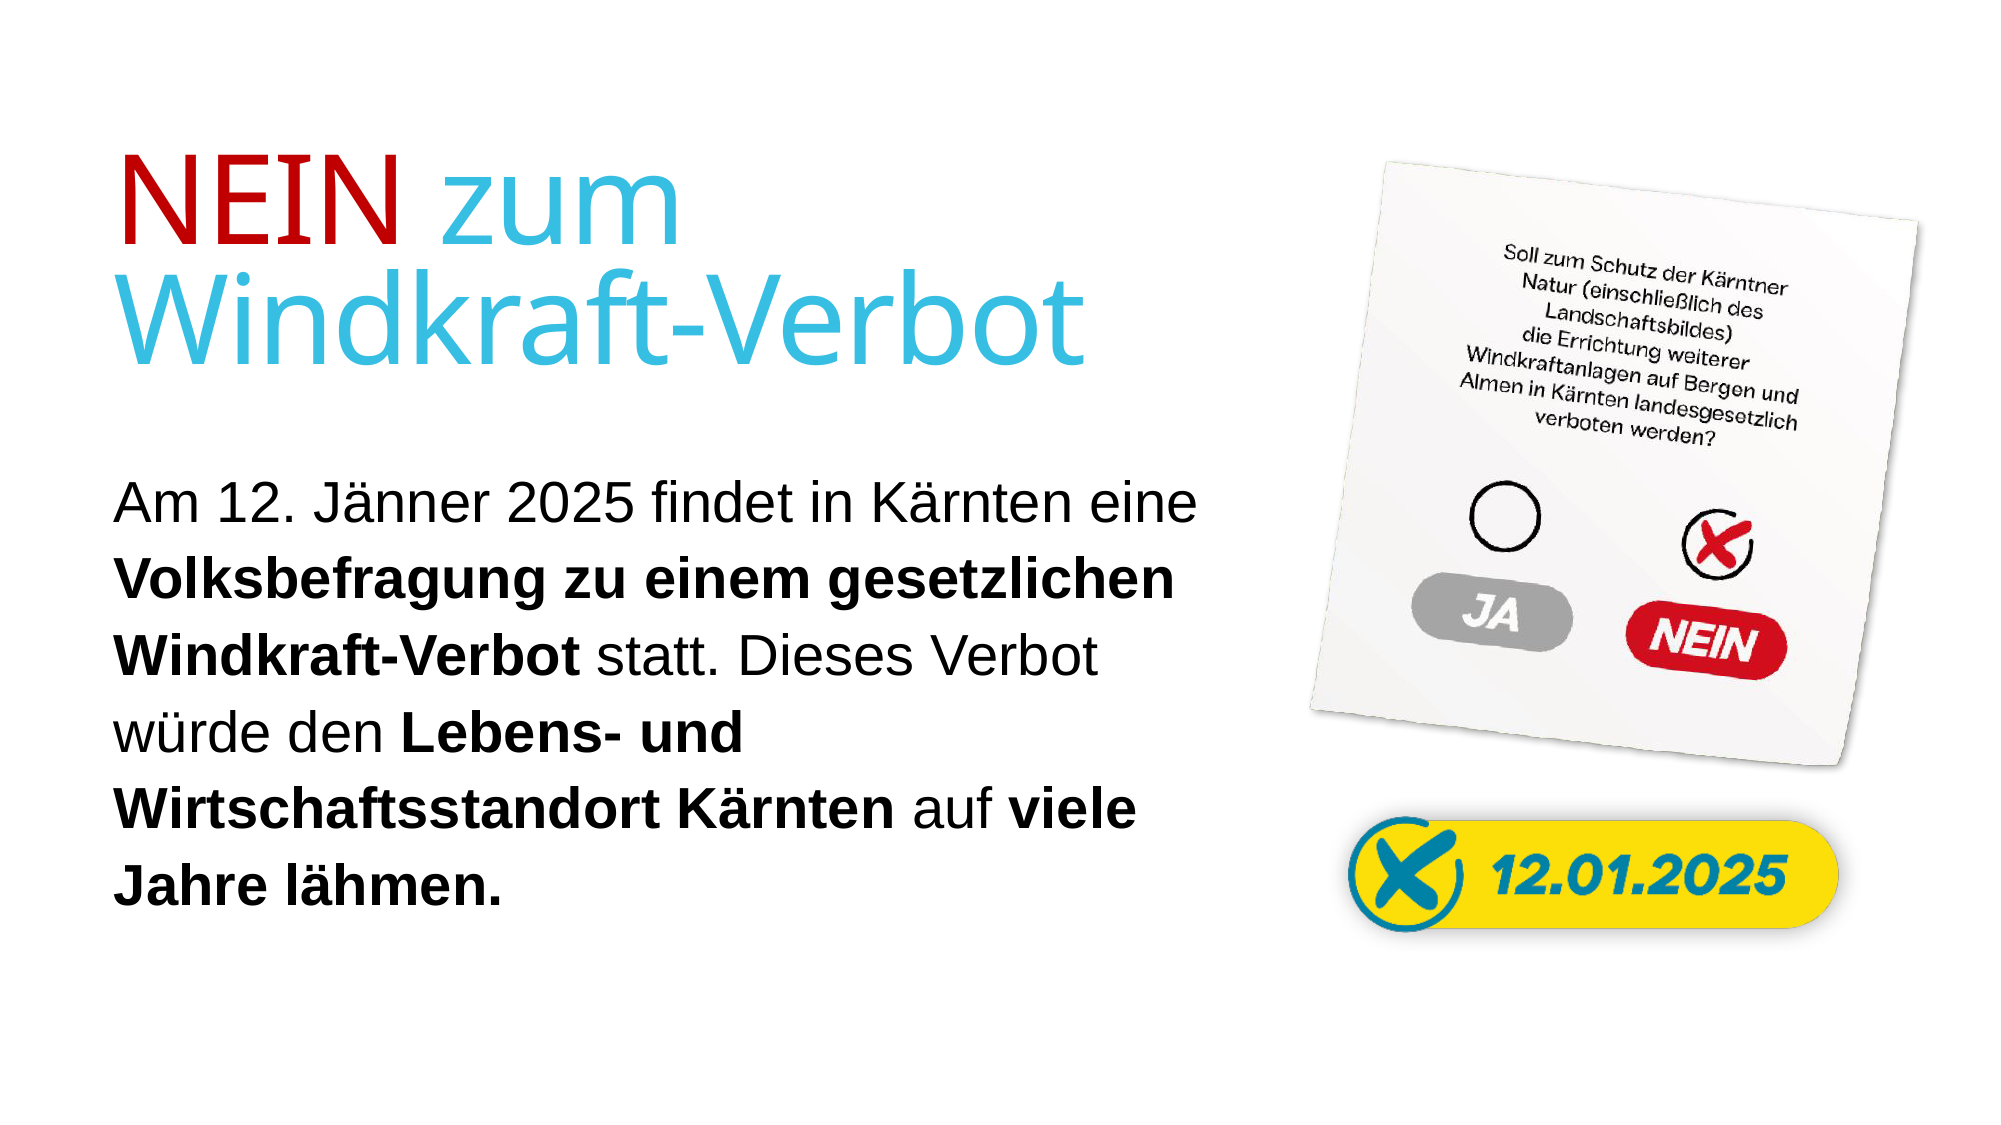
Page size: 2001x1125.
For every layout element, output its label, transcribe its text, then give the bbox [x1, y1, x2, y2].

list Am 12. Jänner 2025 findet in Kärnten eine Volksbefragung zu einem gesetzlichen Windkraft-Verbot statt. Dieses Verbot würde den Lebens- und Wirtschaftsstandort Kärnten auf viele Jahre lähmen. [98, 450, 1265, 928]
picture [1264, 125, 1976, 959]
title NEIN zum Windkraft-Verbot [98, 125, 1264, 396]
